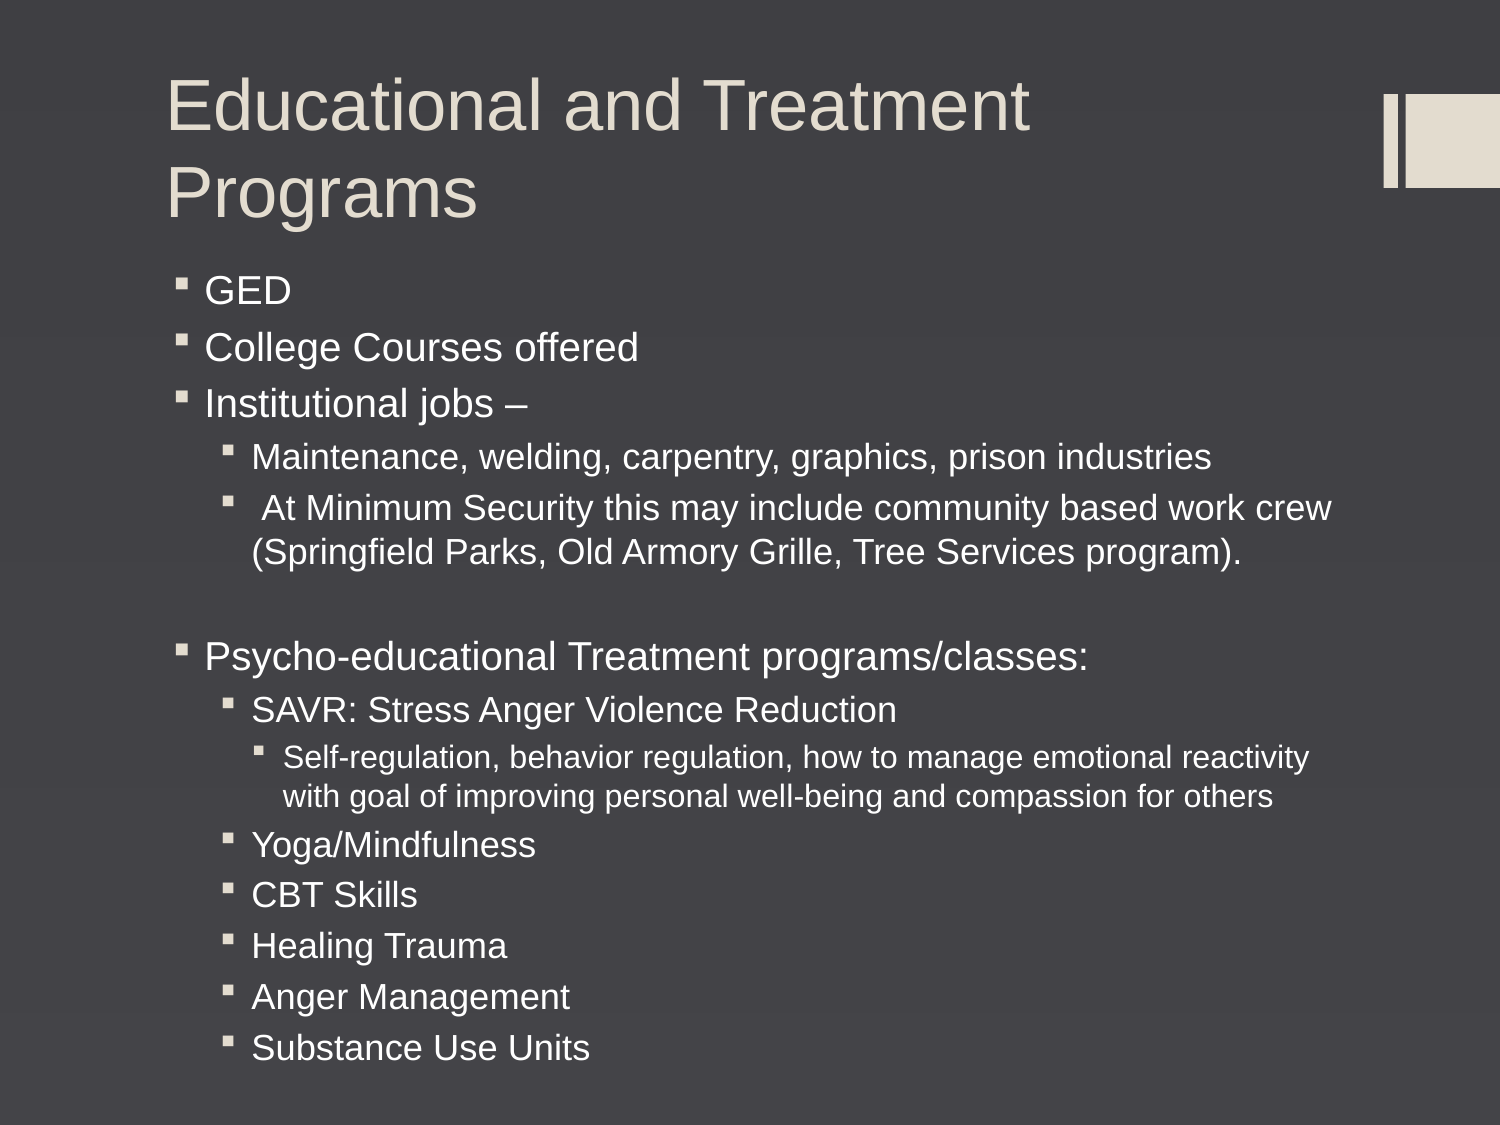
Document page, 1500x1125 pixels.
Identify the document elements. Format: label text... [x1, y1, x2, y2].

title Educational and Treatment Programs [150, 50, 1350, 240]
list GED College Courses offered Institutional jobs – Maintenance, welding, carpentry, graphics, prison industries At Minimum Security this may include community based work crew (Springfield Parks, Old Armory Grille, Tree Services program). Psycho-educational Treatment programs/classes: SAVR: Stress Anger Violence Reduction Self-regulation, behavior regulation, how to manage emotional reactivity with goal of improving personal well-being and compassion for others Yoga/Mindfulness CBT Skills Healing Trauma Anger Management Substance Use Units [150, 256, 1350, 1088]
